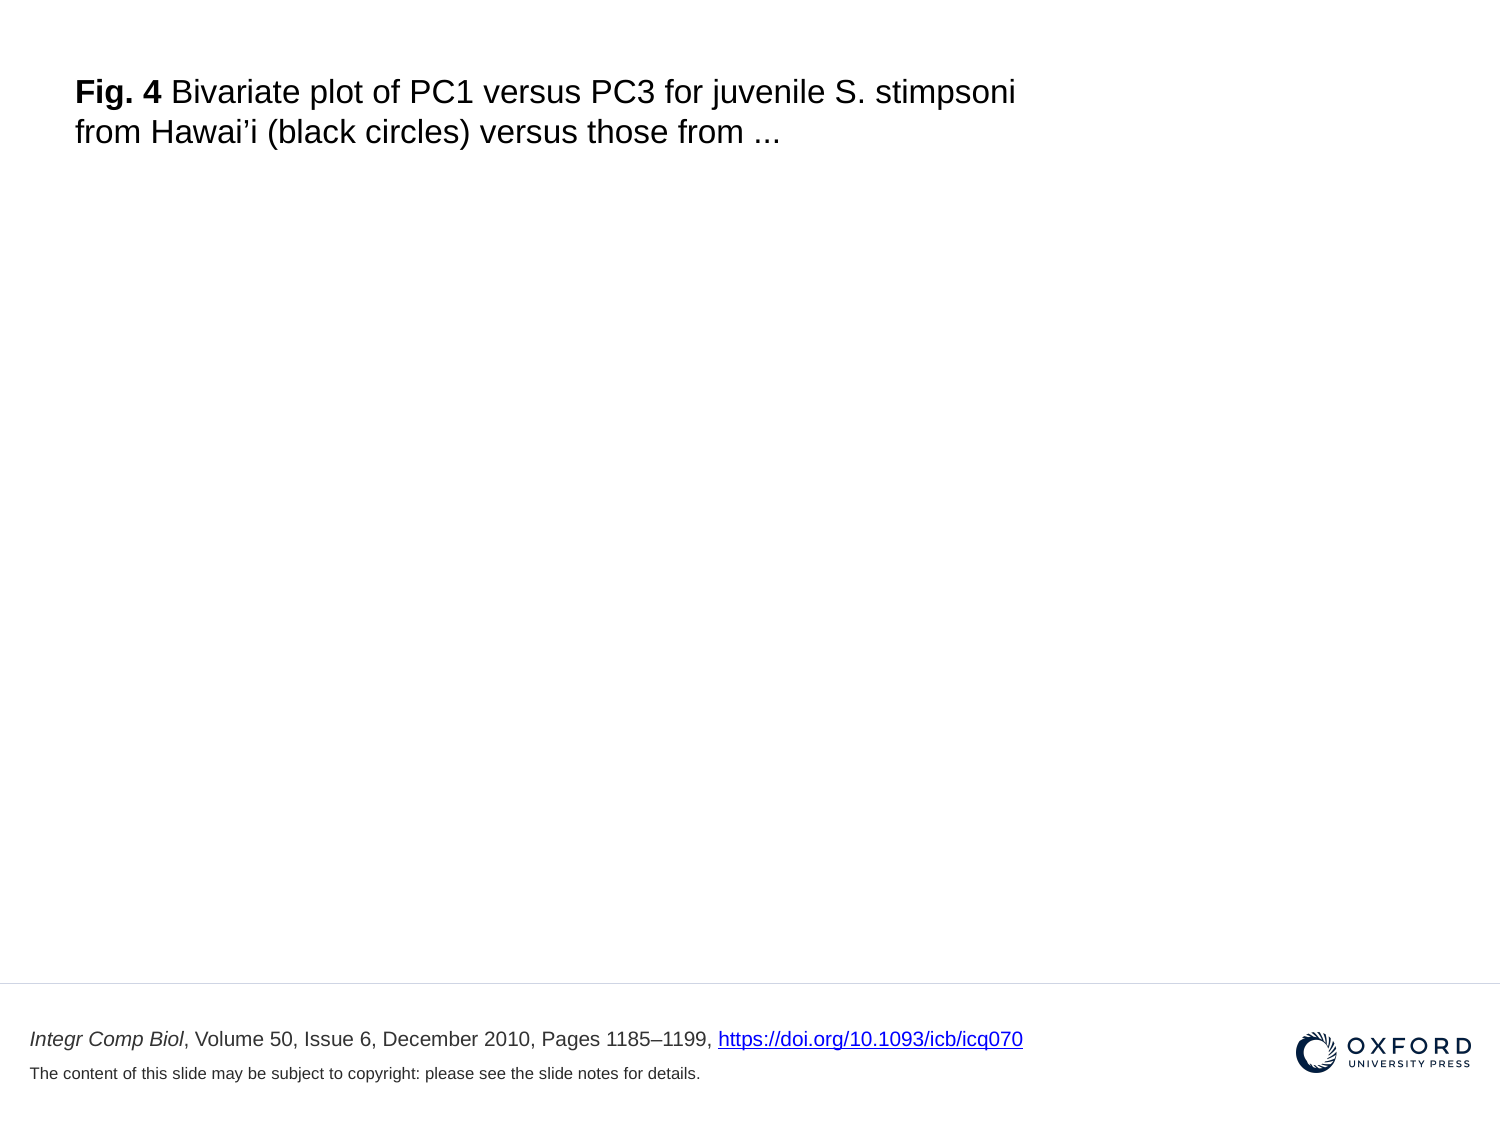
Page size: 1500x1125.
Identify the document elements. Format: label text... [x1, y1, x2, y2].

footer Integr Comp Biol, Volume 50, Issue 6, December 2010, Pages 1185–1199, https://doi.org/10.1093/icb/icq070 The content of this slide may be subject to copyright: please see the slide notes for details. [0, 983, 1260, 1125]
picture [1296, 1032, 1471, 1073]
title Fig. 4 Bivariate plot of PC1 versus PC3 for juvenile S. stimpsoni from Hawai’i (black circles) versus those from ... [75, 69, 1078, 171]
